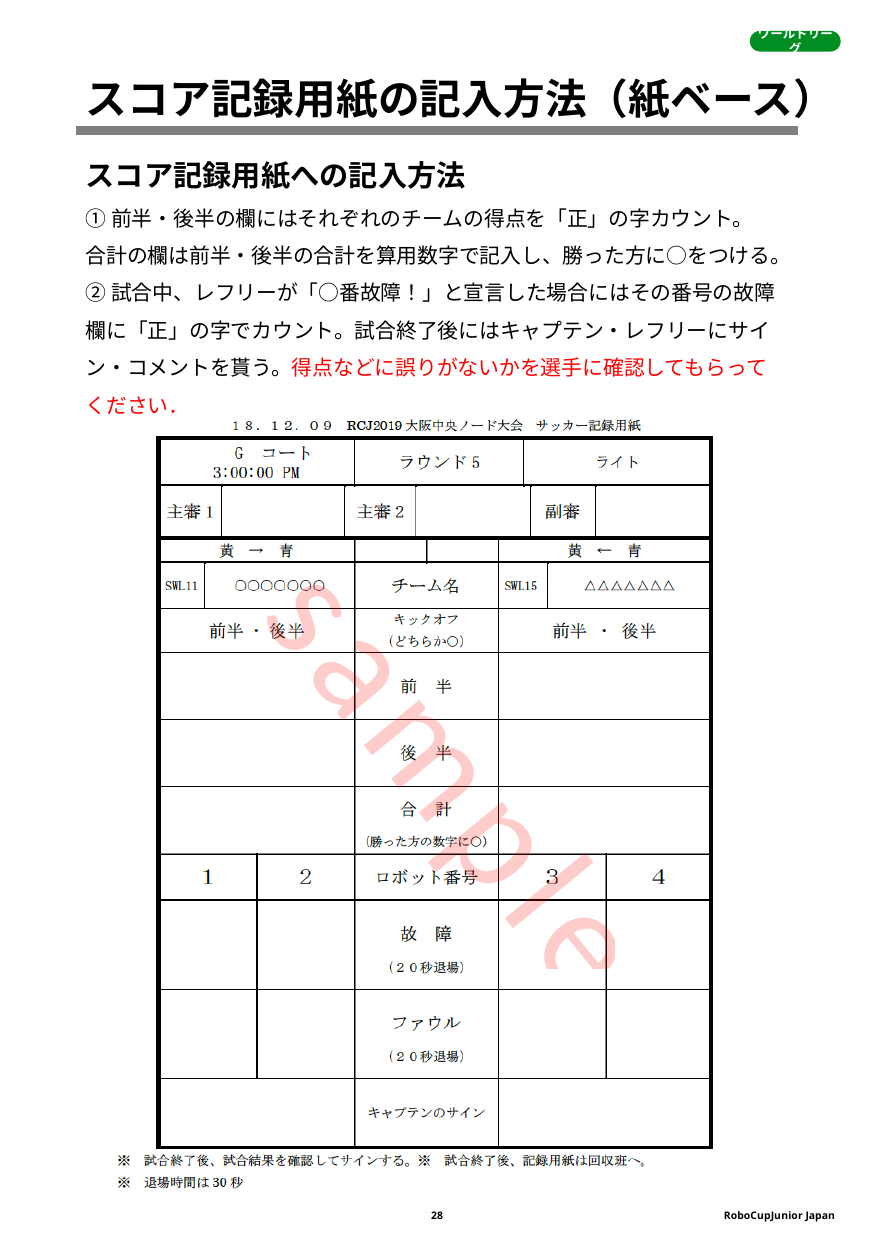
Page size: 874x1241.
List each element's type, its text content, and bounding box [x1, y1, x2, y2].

text_box スコア記録用紙の記入方法（紙ベース） [70, 64, 862, 131]
text_box ワールドリーグ [747, 28, 843, 54]
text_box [118, 396, 748, 1199]
footer RoboCupJunior Japan [566, 1198, 851, 1235]
text_box スコア記録用紙への記入方法 ①前半・後半の欄にはそれぞれのチームの得点を「正」の字カウント。 合計の欄は前半・後半の合計を算用数字で記入し、勝った方に○をつける。 ②試合中、レフリーが「○番故障！」と宣言した場合にはその番号の故障欄に「正」の字でカウント。試合終了後にはキャプテン・レフリーにサイン・コメントを貰う。得点などに誤りがないかを選手に確認してもらってください． [70, 132, 796, 1159]
slide_number 28 [387, 1208, 487, 1235]
